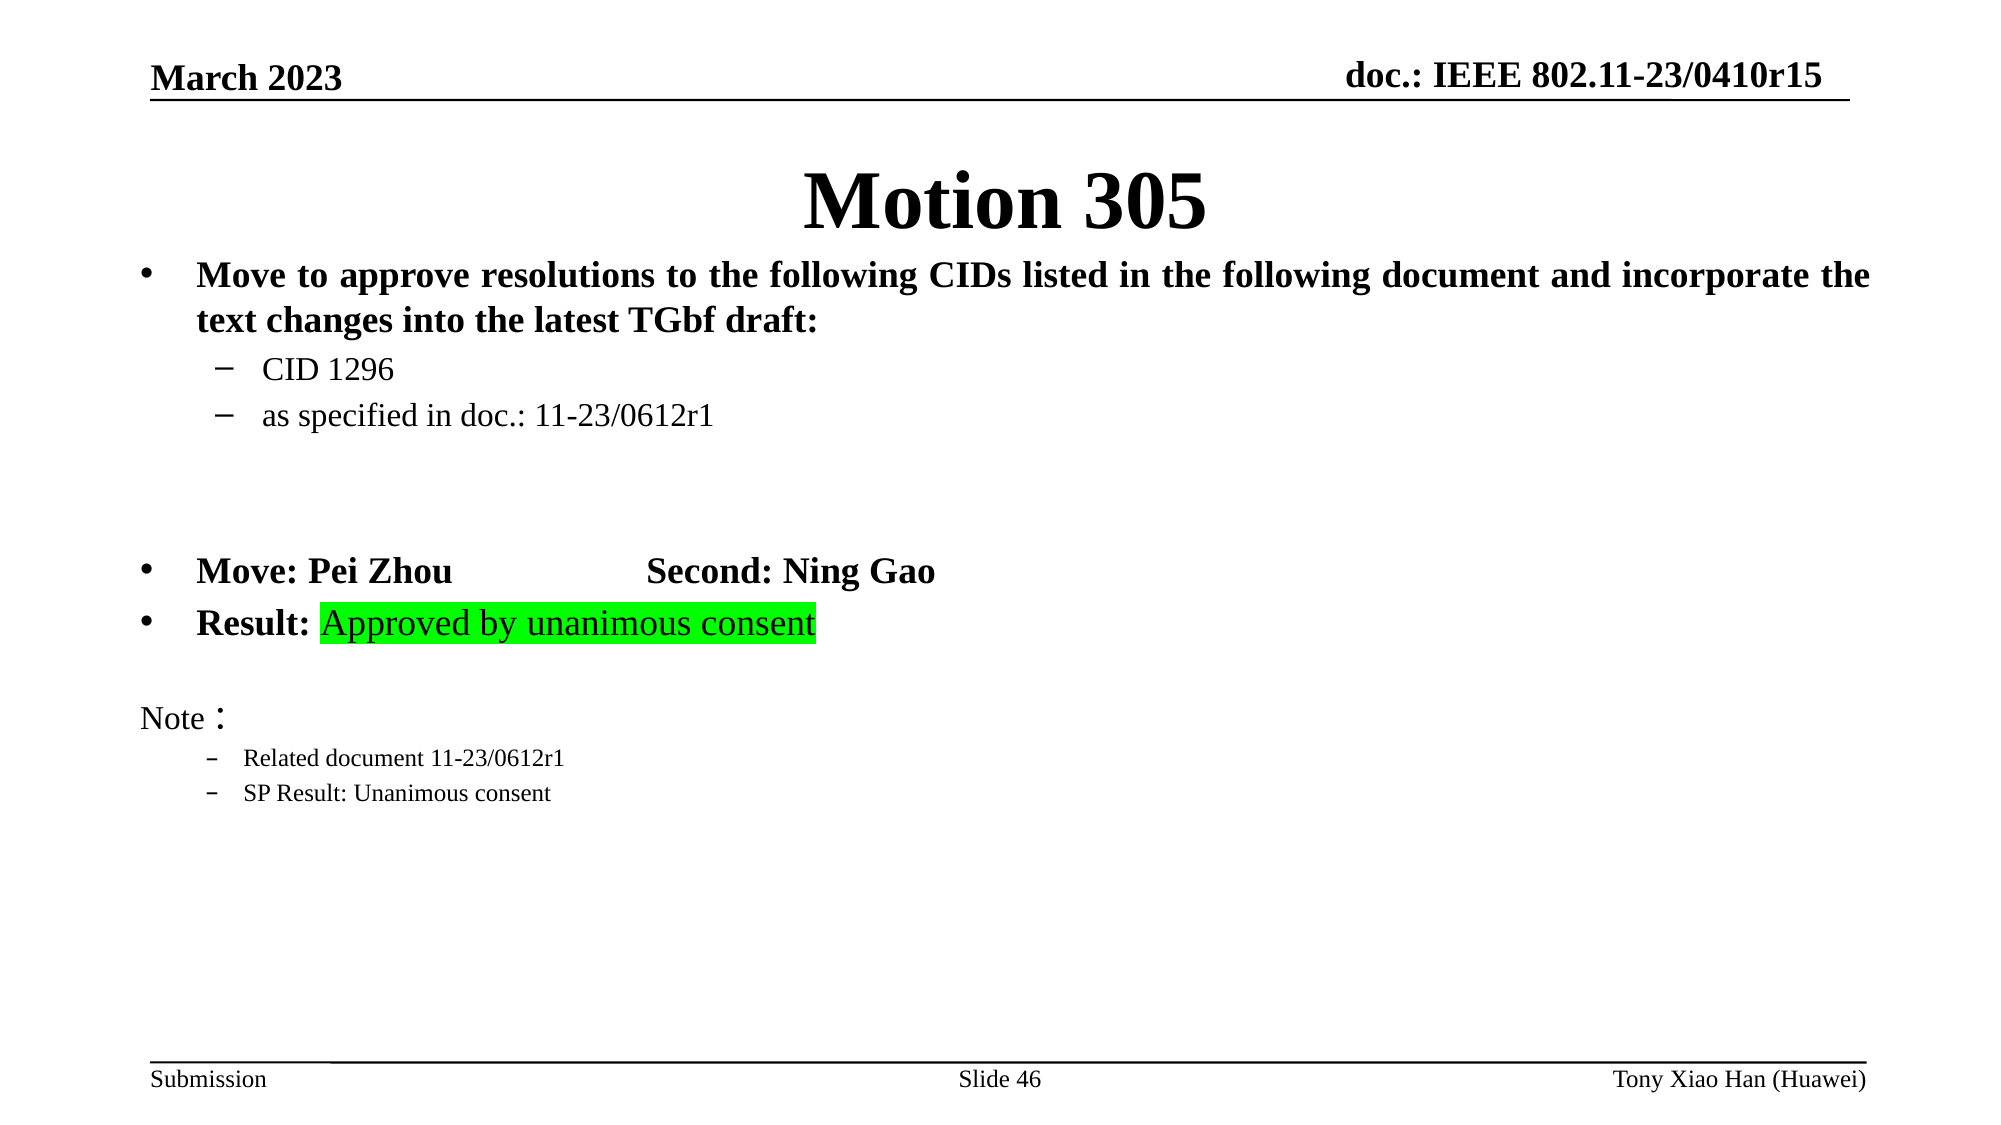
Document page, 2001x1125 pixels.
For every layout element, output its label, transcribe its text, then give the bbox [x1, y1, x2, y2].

text_box Move to approve resolutions to the following CIDs listed in the following document and incorporate the text changes into the latest TGbf draft: CID 1296 as specified in doc.: 11-23/0612r1 Move: Pei Zhou Second: Ning Gao Result: Approved by unanimous consent Note： Related document 11-23/0612r1 SP Result: Unanimous consent [125, 212, 1888, 900]
text_box Motion 305 [368, 137, 1644, 212]
